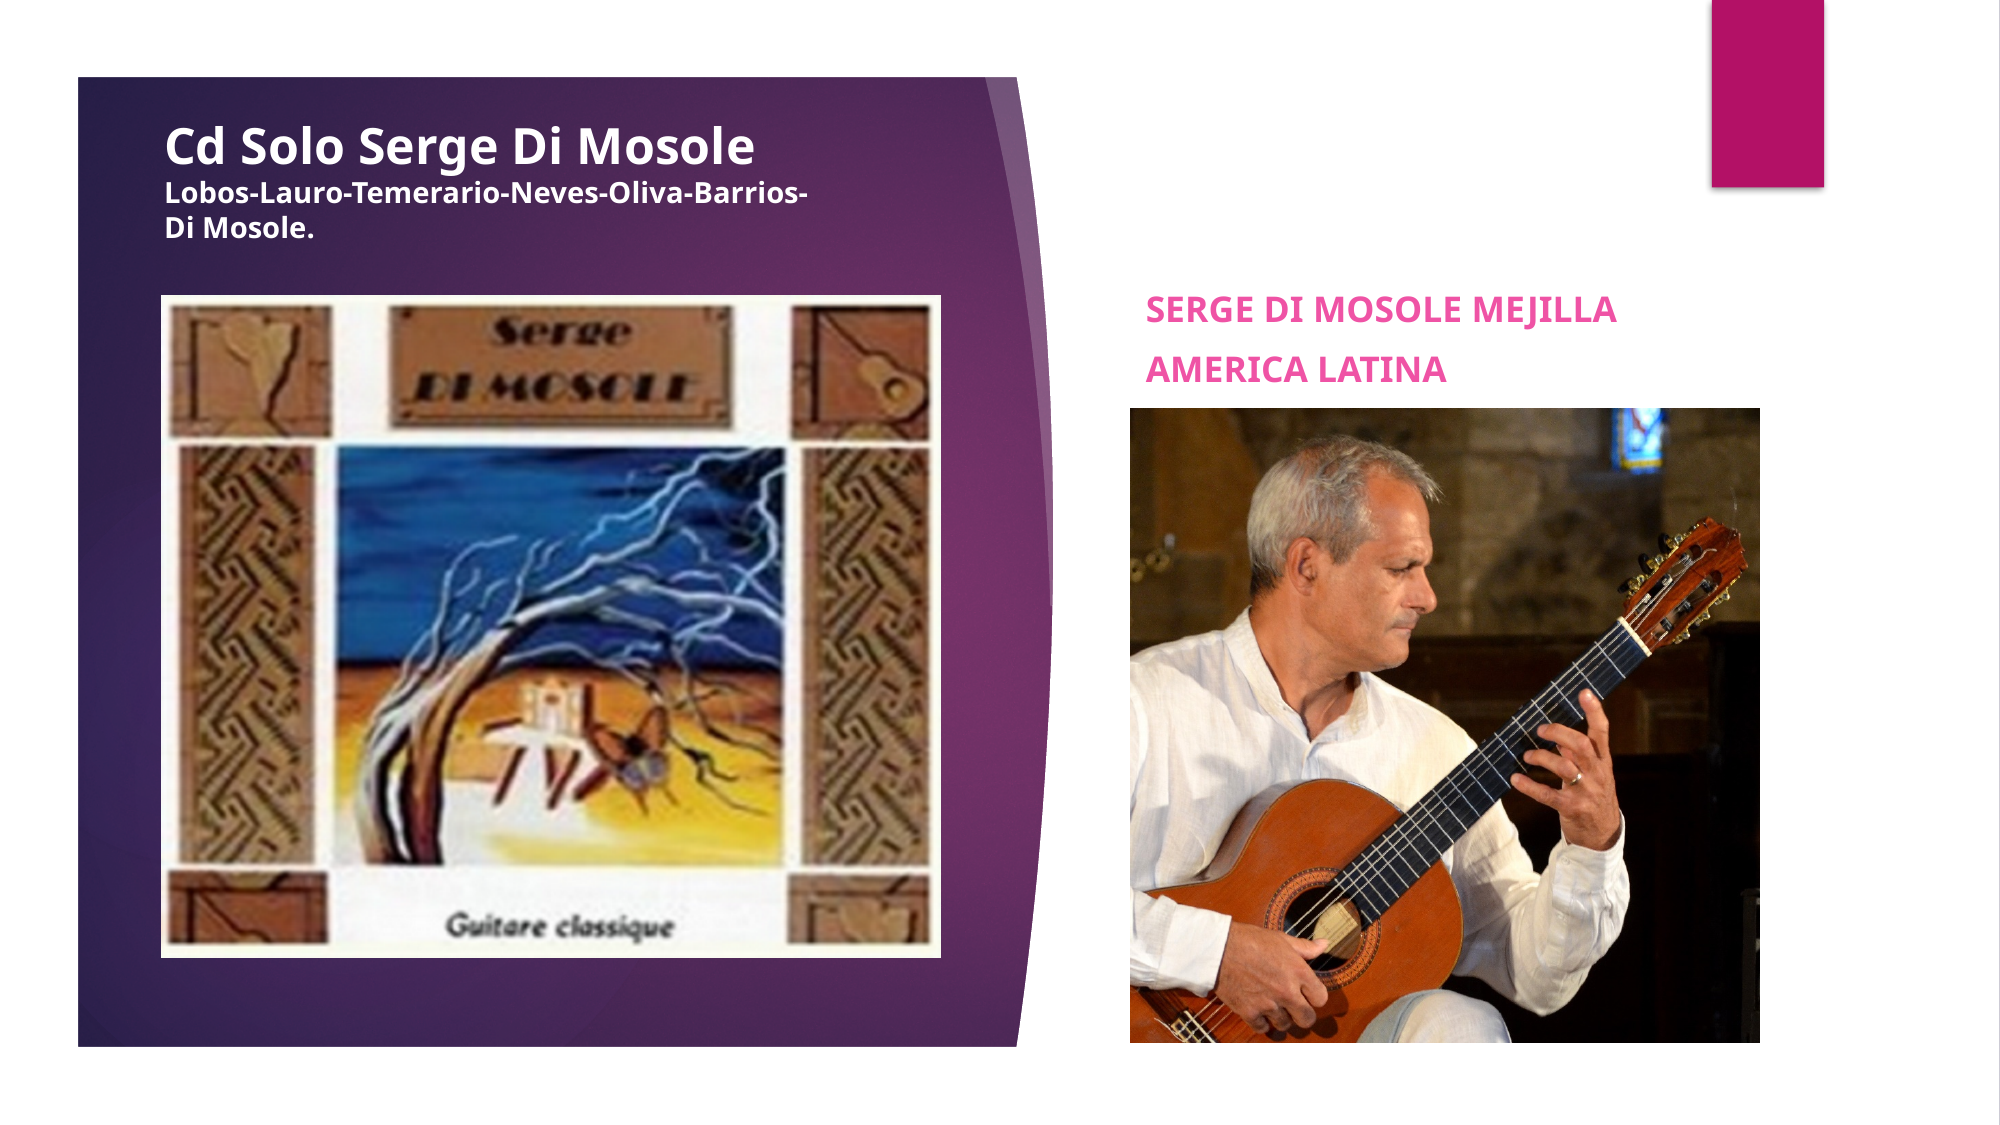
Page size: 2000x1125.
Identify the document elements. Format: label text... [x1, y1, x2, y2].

picture [1130, 408, 1760, 1043]
picture [160, 295, 941, 958]
title Cd Solo Serge Di Mosole Lobos-Lauro-Temerario-Neves-Oliva-Barrios- Di Mosole. [149, 101, 863, 327]
list Serge Di Mosole mejilla America Latina [1130, 278, 1748, 398]
